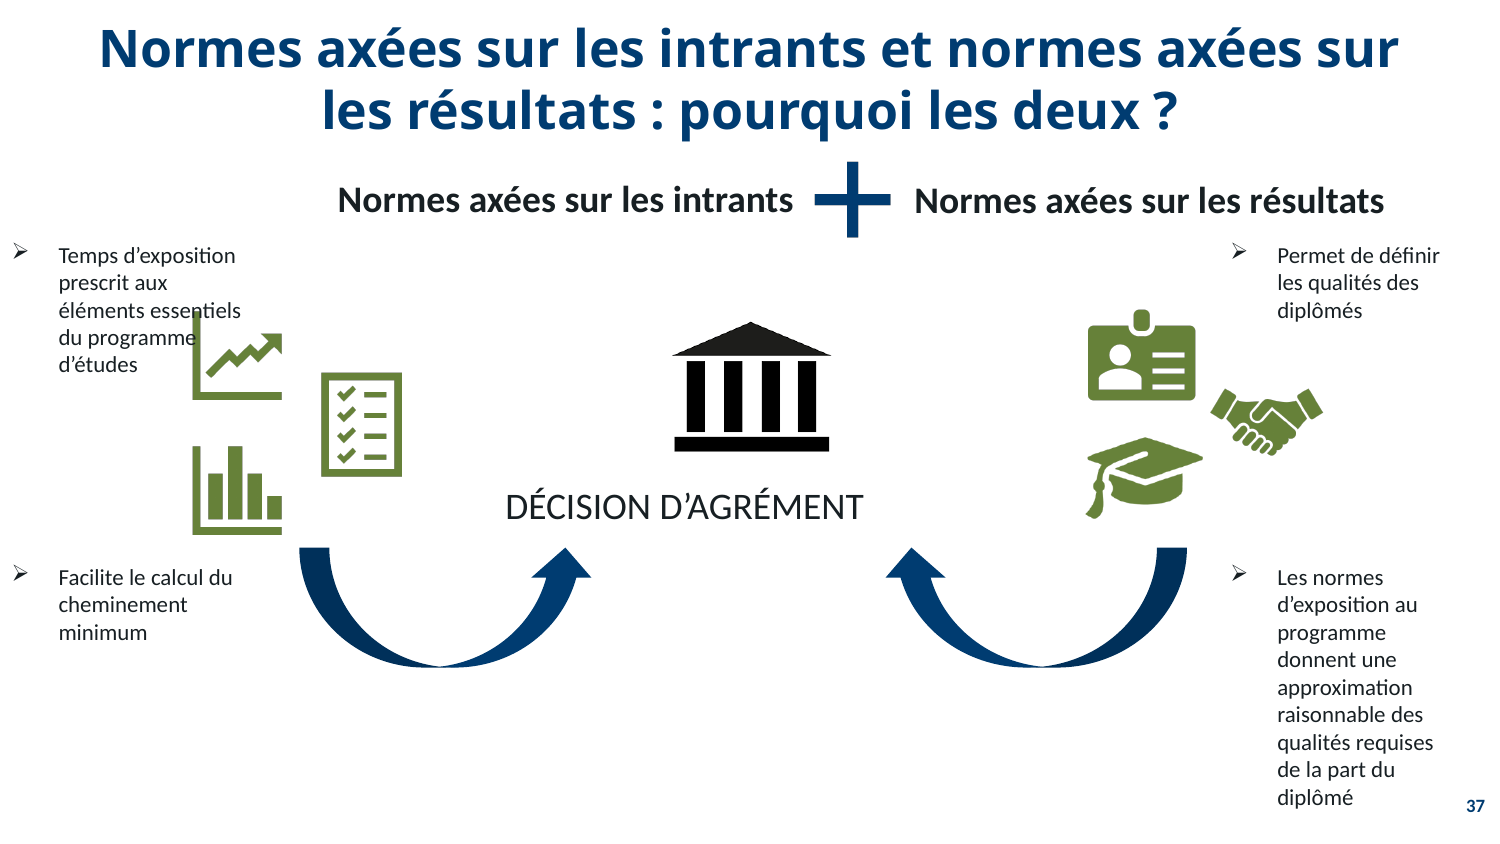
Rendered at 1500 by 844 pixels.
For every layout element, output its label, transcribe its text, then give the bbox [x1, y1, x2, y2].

text_box Normes axées sur les résultats [899, 168, 1401, 229]
text_box Permet de définir les qualités des diplômés [1215, 232, 1476, 330]
picture [807, 154, 898, 245]
slide_number 37 [1149, 782, 1500, 828]
picture [1085, 418, 1203, 537]
text_box Les normes d’exposition au programme donnent une approximation raisonnable des qualités requises de la part du diplômé [1215, 555, 1476, 782]
text_box DÉCISION D’AGRÉMENT [490, 474, 880, 535]
picture [658, 310, 842, 463]
text_box [298, 546, 594, 669]
text_box Normes axées sur les intrants [322, 167, 807, 228]
text_box [883, 546, 1188, 669]
text_box Temps d’exposition prescrit aux éléments essentiels du programme d’études [0, 232, 257, 385]
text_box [174, 293, 424, 553]
text_box Normes axées sur les intrants et normes axées sur les résultats : pourquoi les deux ? [74, 8, 1425, 149]
text_box Facilite le calcul du cheminement minimum [0, 555, 257, 653]
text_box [1077, 291, 1329, 484]
